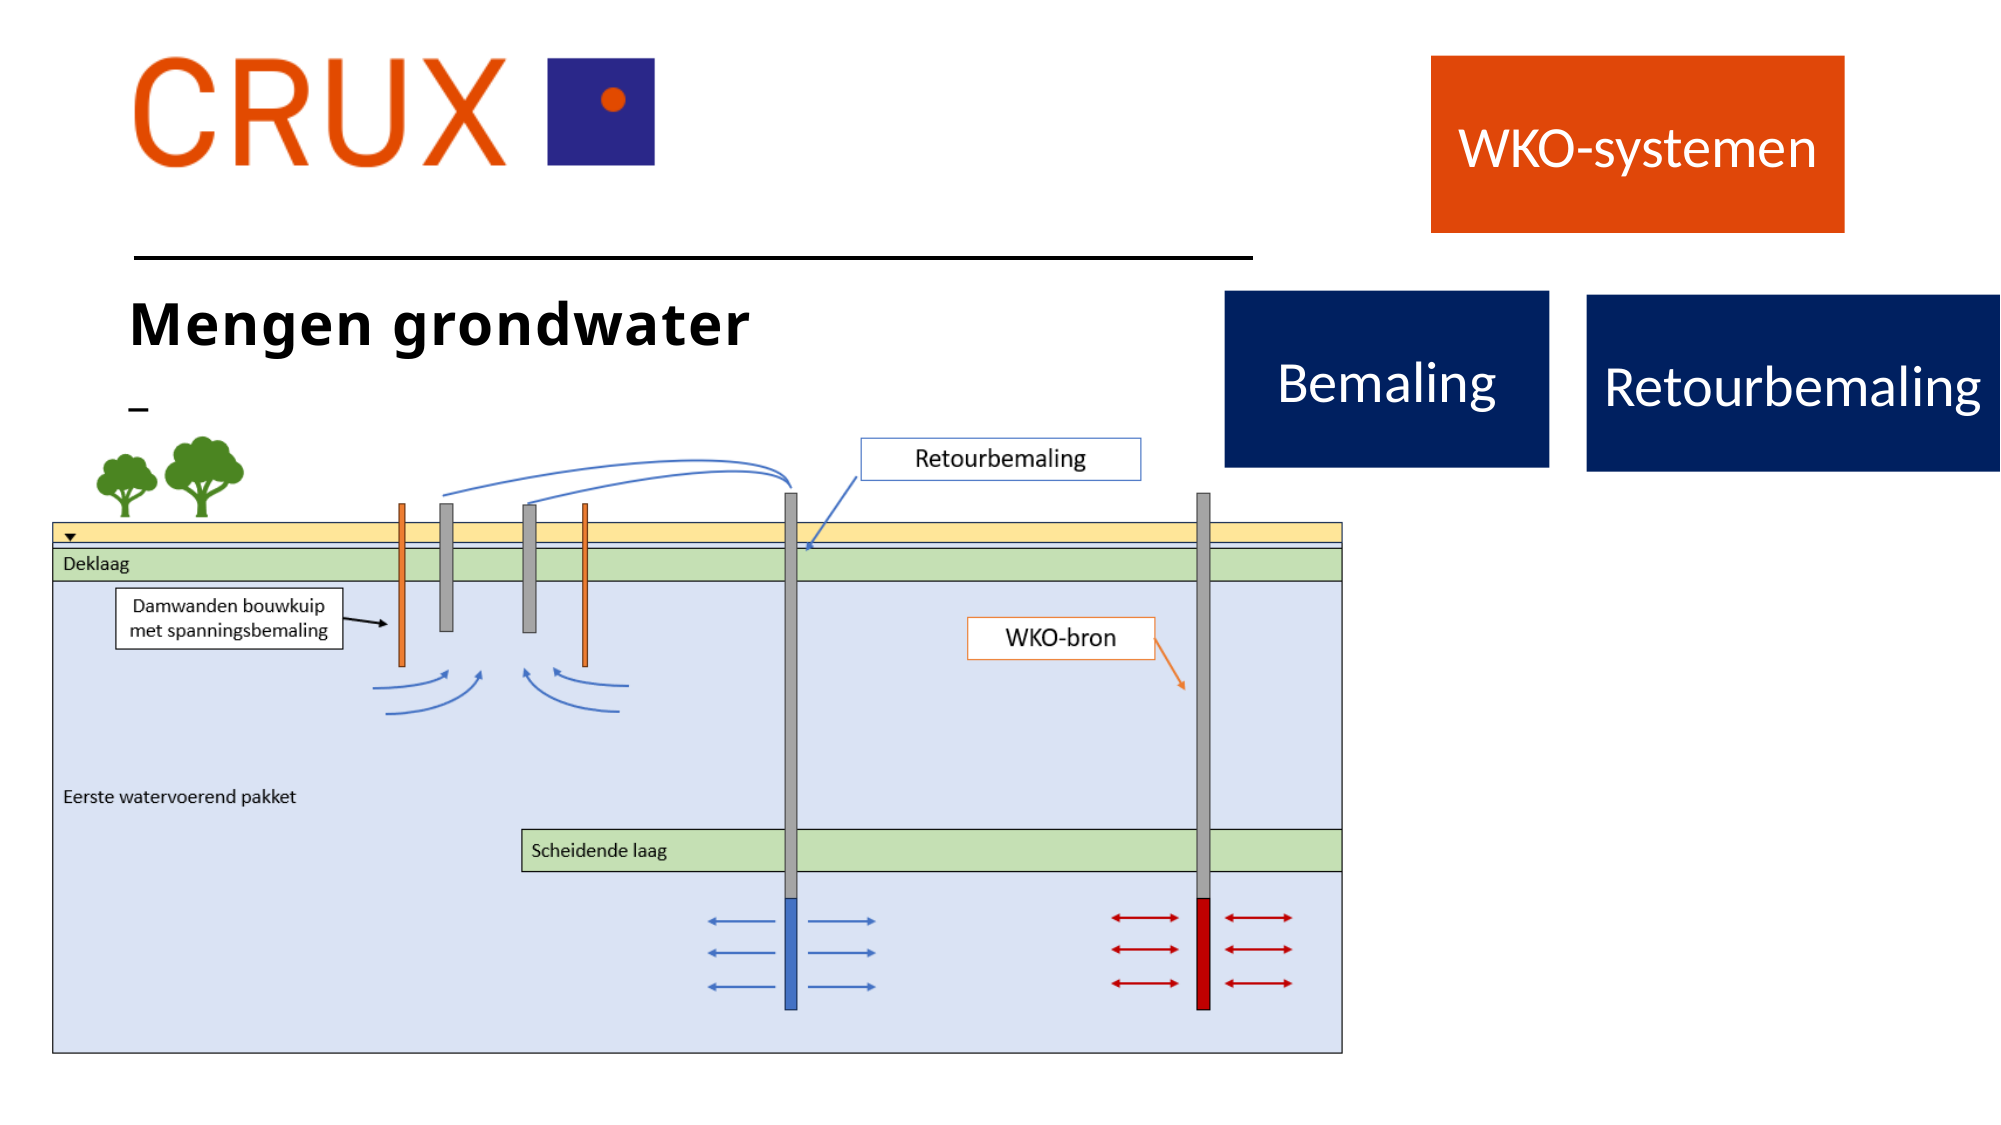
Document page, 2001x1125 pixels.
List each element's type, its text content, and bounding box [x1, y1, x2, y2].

text_box Mengen grondwater _ [113, 279, 1254, 427]
picture [36, 428, 1365, 1070]
picture [113, 26, 682, 221]
text_box Retourbemaling [1584, 292, 2000, 474]
text_box Bemaling [1223, 288, 1552, 470]
text_box WKO-systemen [1429, 54, 1847, 235]
